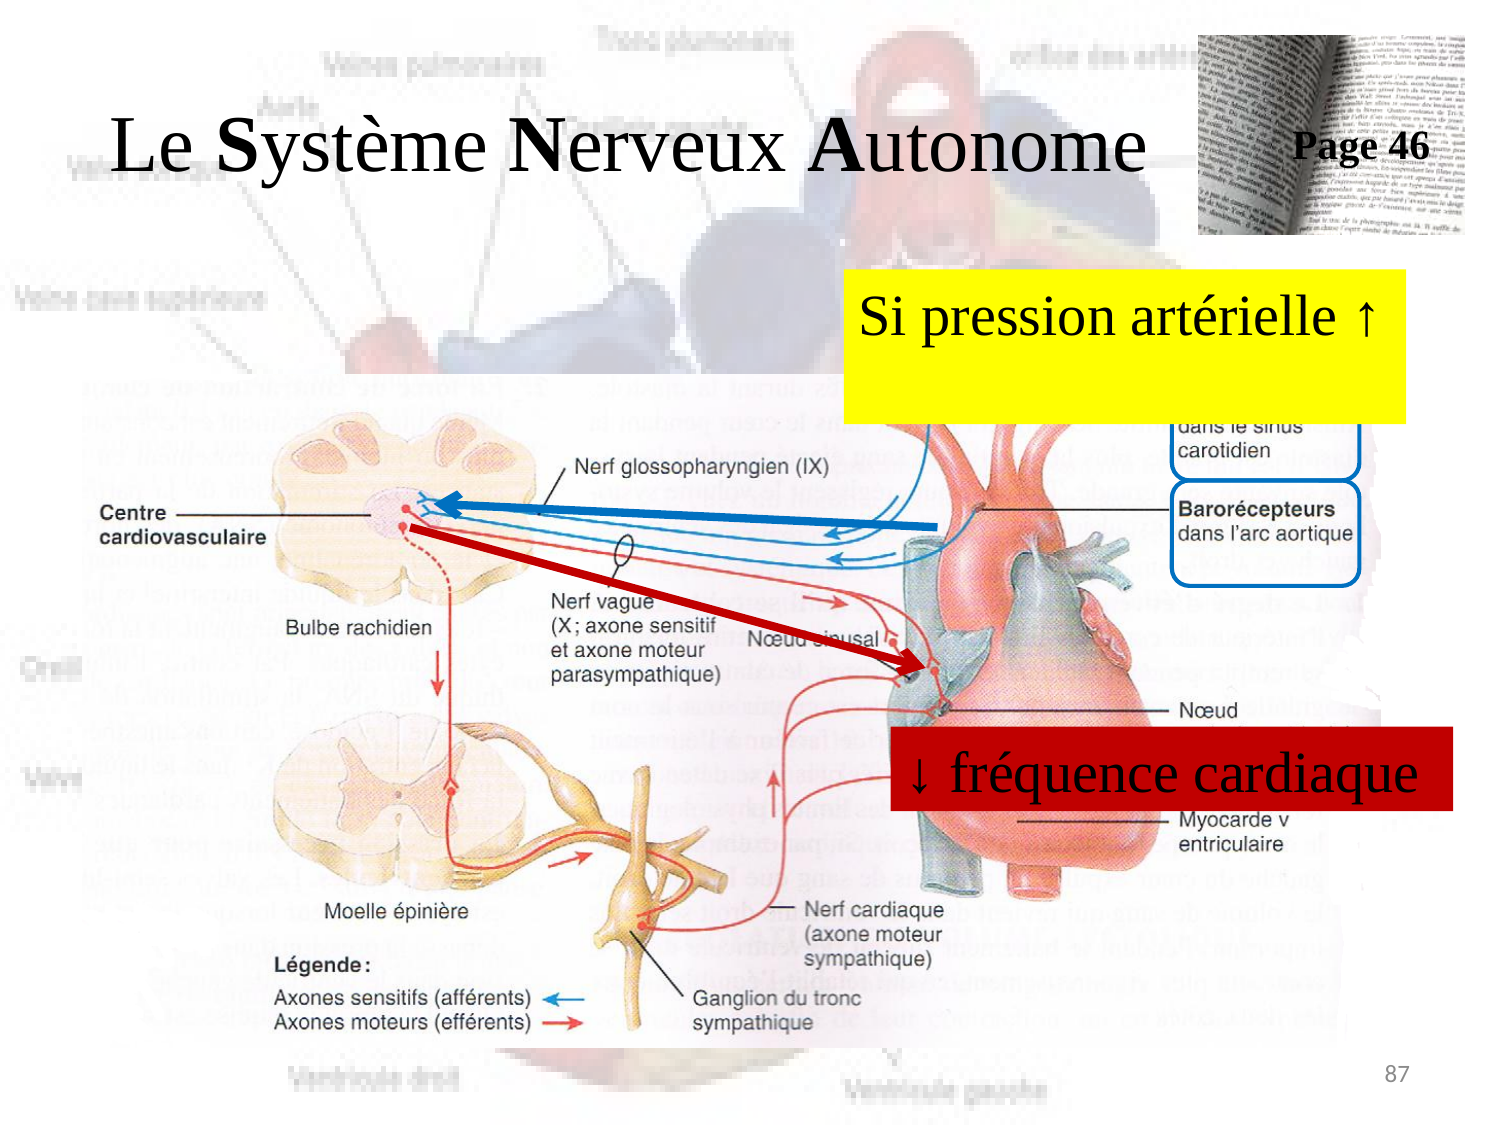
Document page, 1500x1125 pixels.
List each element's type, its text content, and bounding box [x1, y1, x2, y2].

picture [81, 374, 1382, 1048]
text_box Si pression artérielle ↑ [843, 269, 1407, 425]
text_box ↓ fréquence cardiaque [1387, 726, 1454, 812]
title Le Système Nerveux Autonome [75, 45, 1184, 233]
picture [1198, 34, 1466, 235]
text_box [409, 527, 926, 669]
text_box Page 46 [1470, 110, 1477, 175]
slide_number 87 [1074, 1042, 1425, 1103]
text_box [433, 503, 938, 528]
